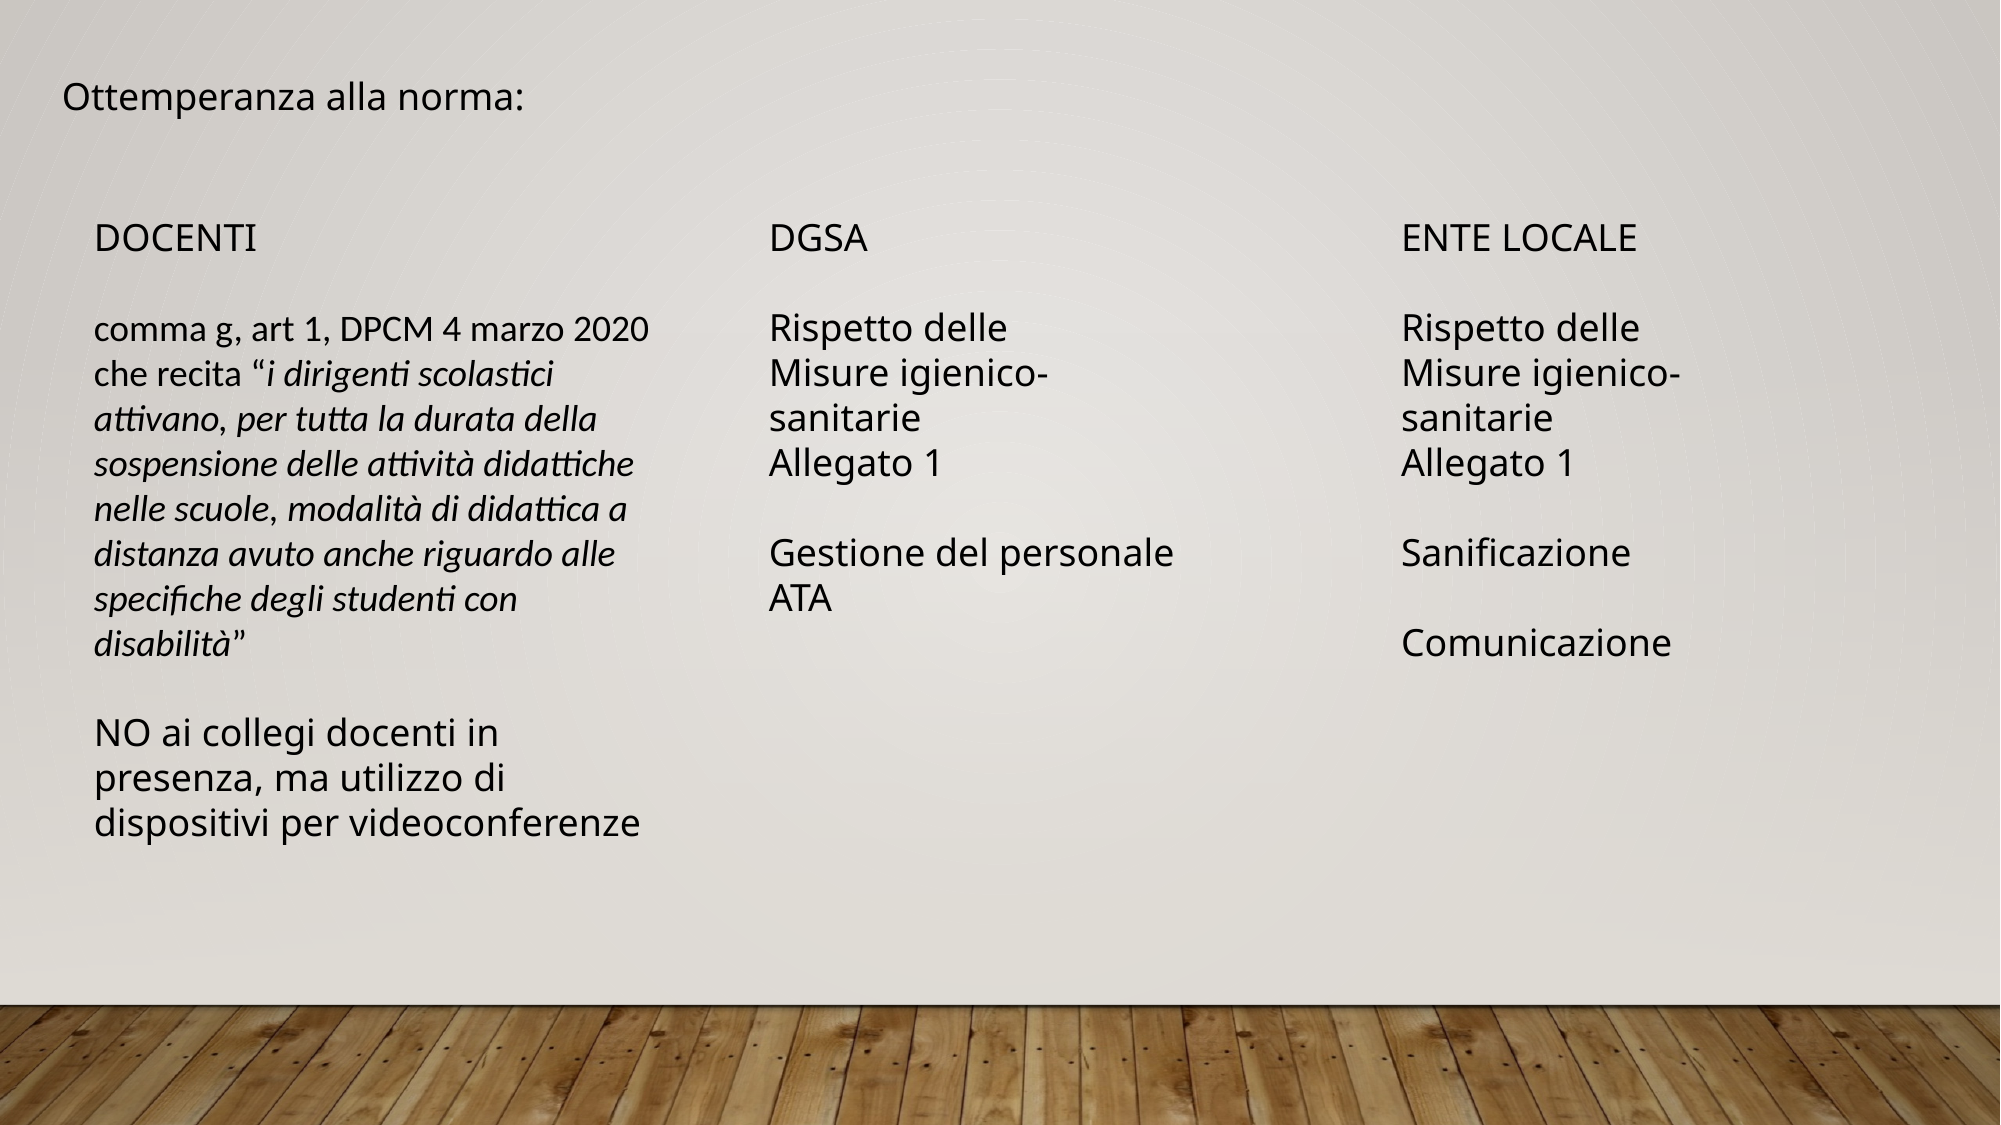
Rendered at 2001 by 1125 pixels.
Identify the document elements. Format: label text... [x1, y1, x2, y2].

text_box ENTE LOCALE Rispetto delle Misure igienico-sanitarie Allegato 1 Sanificazione Comunicazione [1386, 206, 1832, 762]
text_box DOCENTI comma g, art 1, DPCM 4 marzo 2020 che recita “i dirigenti scolastici attivano, per tutta la durata della sospensione delle attività didattiche nelle scuole, modalità di didattica a distanza avuto anche riguardo alle specifiche degli studenti con disabilità” NO ai collegi docenti in presenza, ma utilizzo di dispositivi per videoconferenze [79, 206, 666, 987]
text_box Ottemperanza alla norma: [47, 65, 550, 126]
text_box DGSA Rispetto delle Misure igienico-sanitarie Allegato 1 Gestione del personale ATA [754, 206, 1200, 627]
picture [0, 1005, 2000, 1125]
